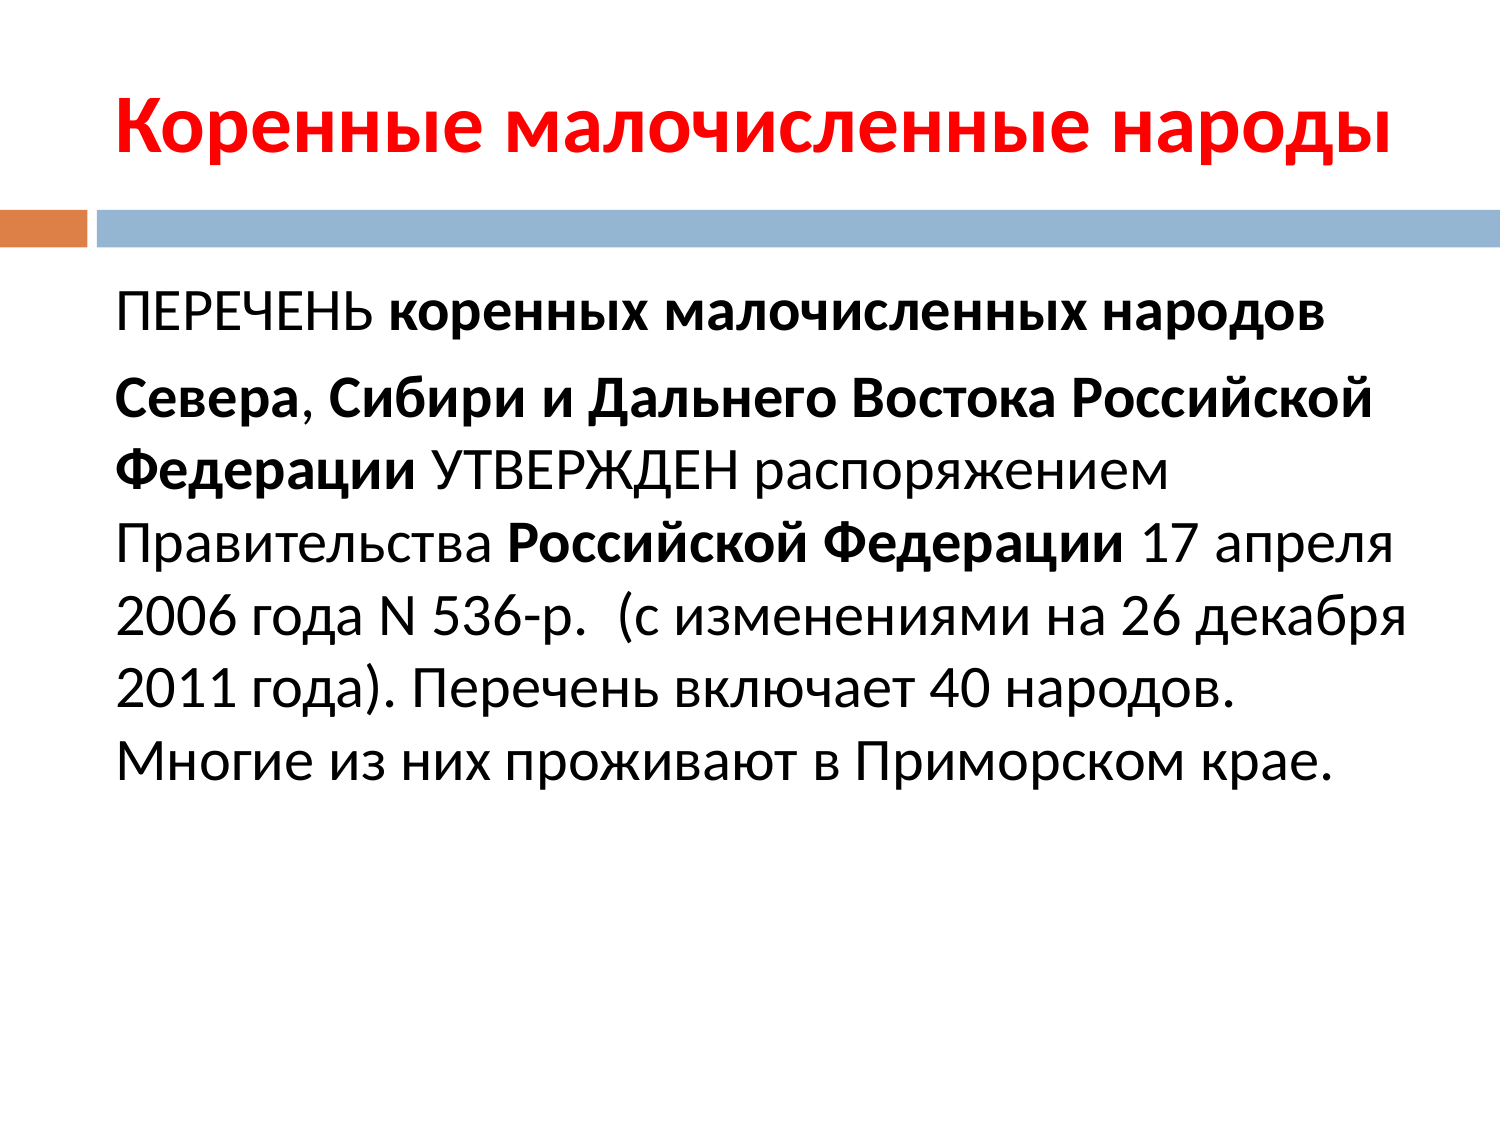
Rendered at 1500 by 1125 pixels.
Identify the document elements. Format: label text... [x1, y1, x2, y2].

text_box ПЕРЕЧЕНЬ коренных малочисленных народов Севера, Сибири и Дальнего Востока Российской Федерации УТВЕРЖДЕН распоряжением Правительства Российской Федерации 17 апреля 2006 года N 536-р. (с изменениями на 26 декабря 2011 года). Перечень включает 40 народов. Многие из них проживают в Приморском крае. [100, 262, 1438, 1000]
title Коренные малочисленные народы [100, 37, 1438, 200]
